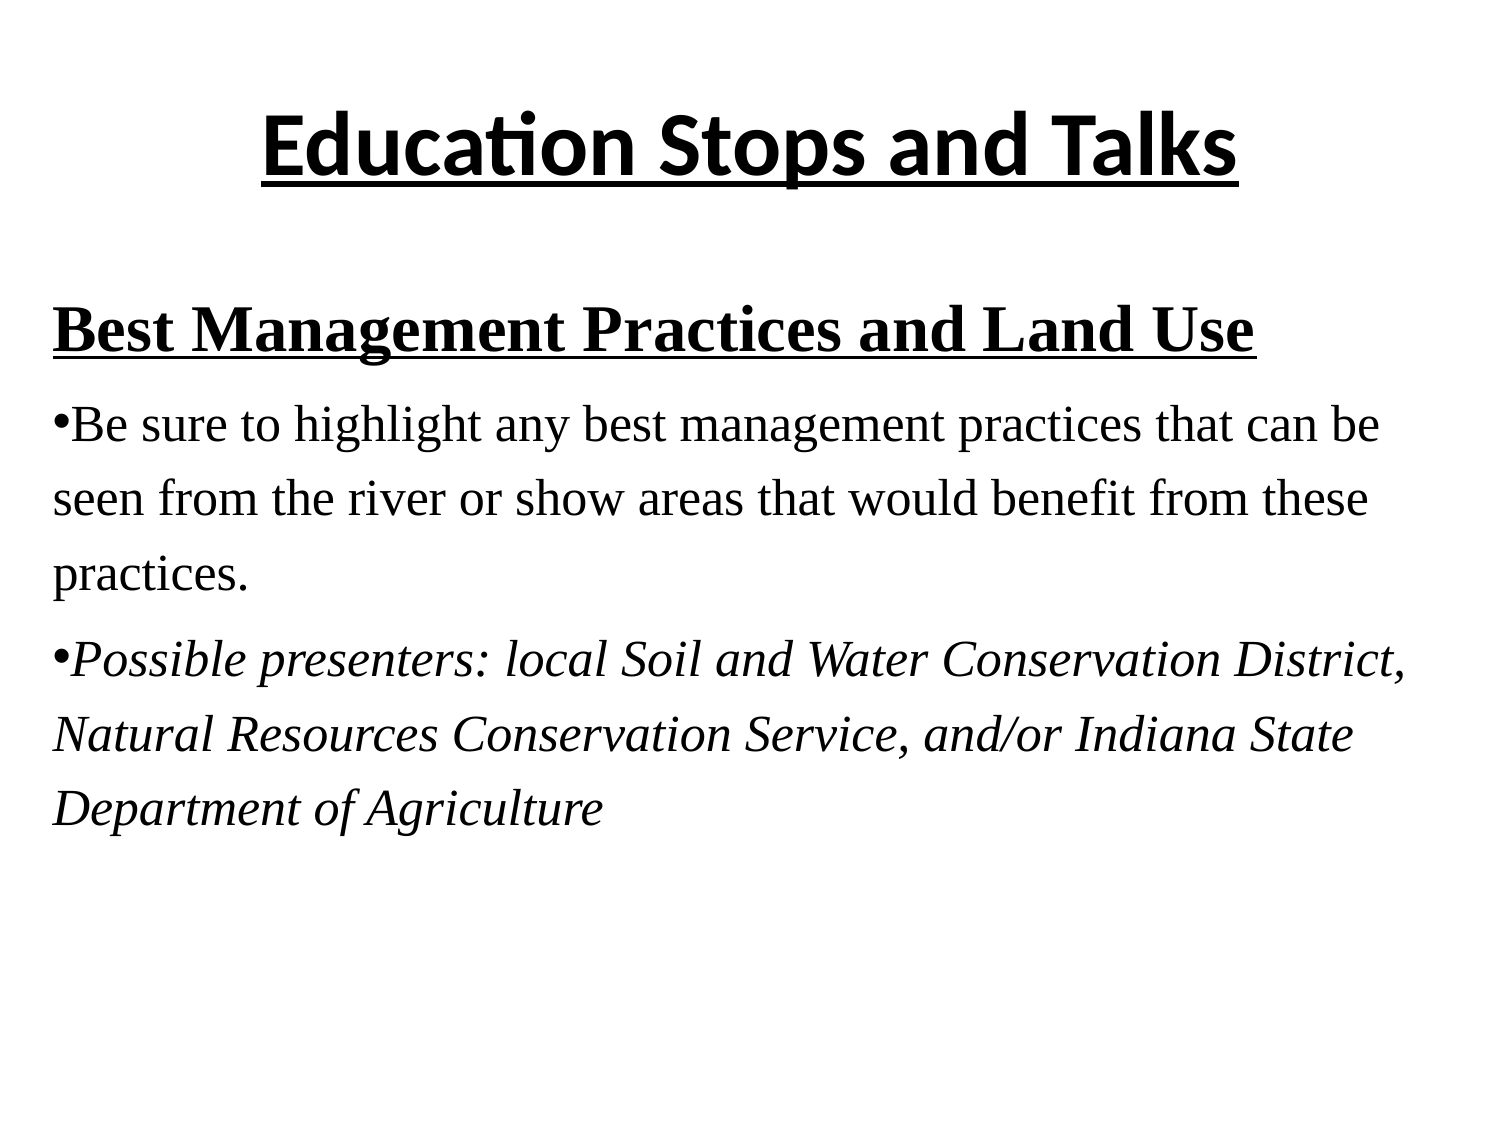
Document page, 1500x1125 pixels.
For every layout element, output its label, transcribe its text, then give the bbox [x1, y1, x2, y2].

list Best Management Practices and Land Use Be sure to highlight any best management practices that can be seen from the river or show areas that would benefit from these practices. Possible presenters: local Soil and Water Conservation District, Natural Resources Conservation Service, and/or Indiana State Department of Agriculture [37, 262, 1426, 1006]
title Education Stops and Talks [74, 44, 1426, 233]
